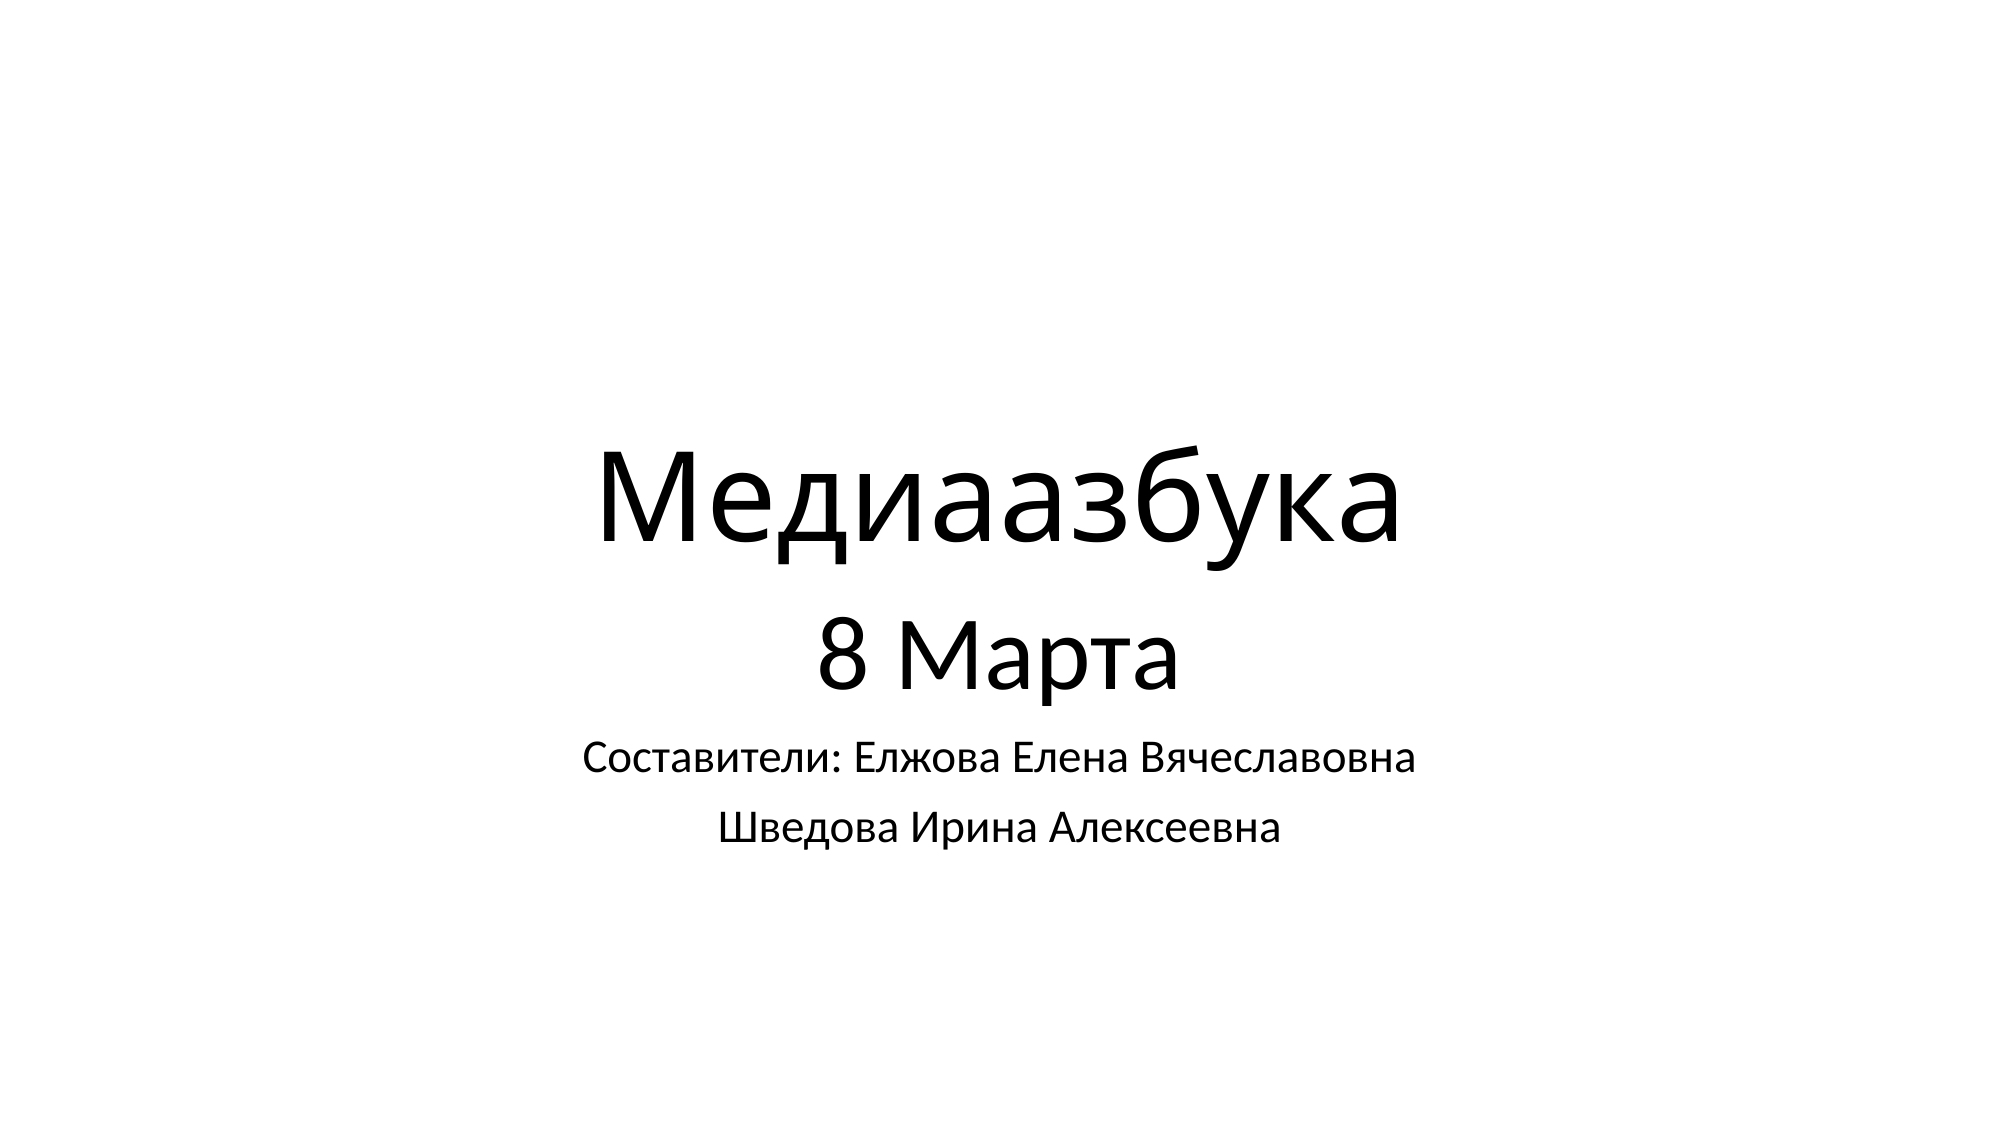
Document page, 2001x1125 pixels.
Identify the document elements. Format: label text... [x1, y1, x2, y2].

title Медиаазбука [249, 184, 1750, 576]
subtitle 8 Марта Составители: Елжова Елена Вячеславовна Шведова Ирина Алексеевна [249, 590, 1750, 863]
